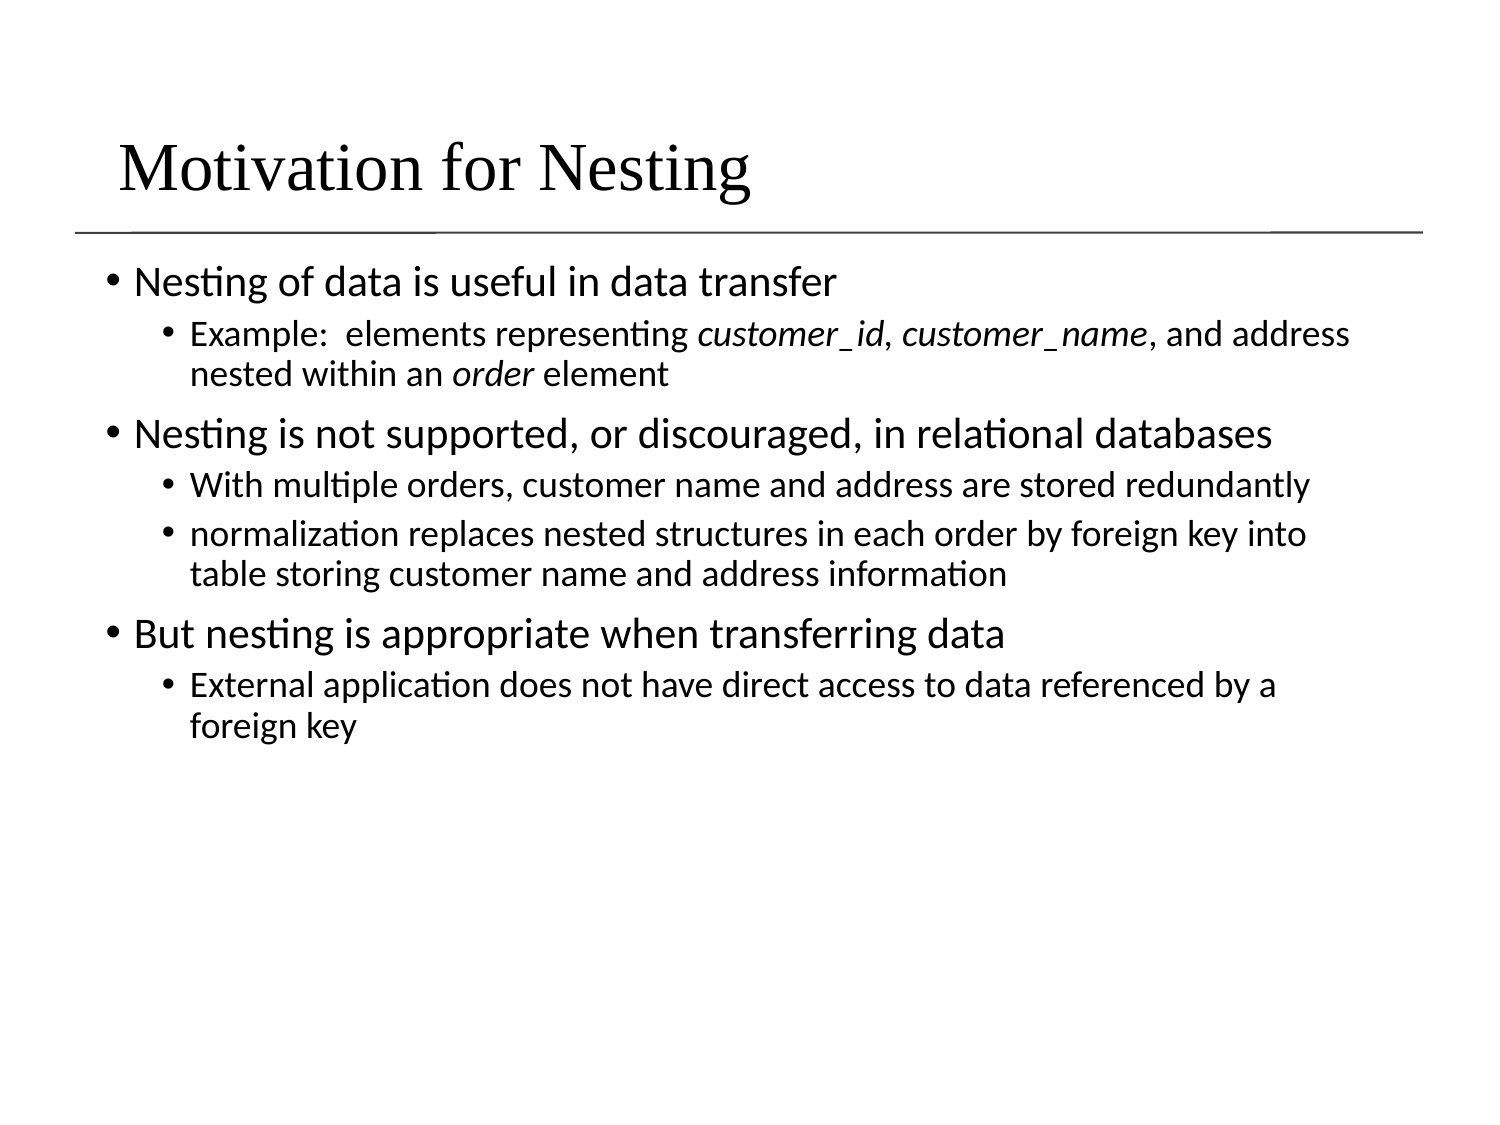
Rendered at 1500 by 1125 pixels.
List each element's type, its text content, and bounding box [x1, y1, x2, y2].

list Nesting of data is useful in data transfer Example: elements representing customer_id, customer_name, and address nested within an order element Nesting is not supported, or discouraged, in relational databases With multiple orders, customer name and address are stored redundantly normalization replaces nested structures in each order by foreign key into table storing customer name and address information But nesting is appropriate when transferring data External application does not have direct access to data referenced by a foreign key [90, 251, 1397, 1094]
title Motivation for Nesting [103, 59, 1397, 251]
